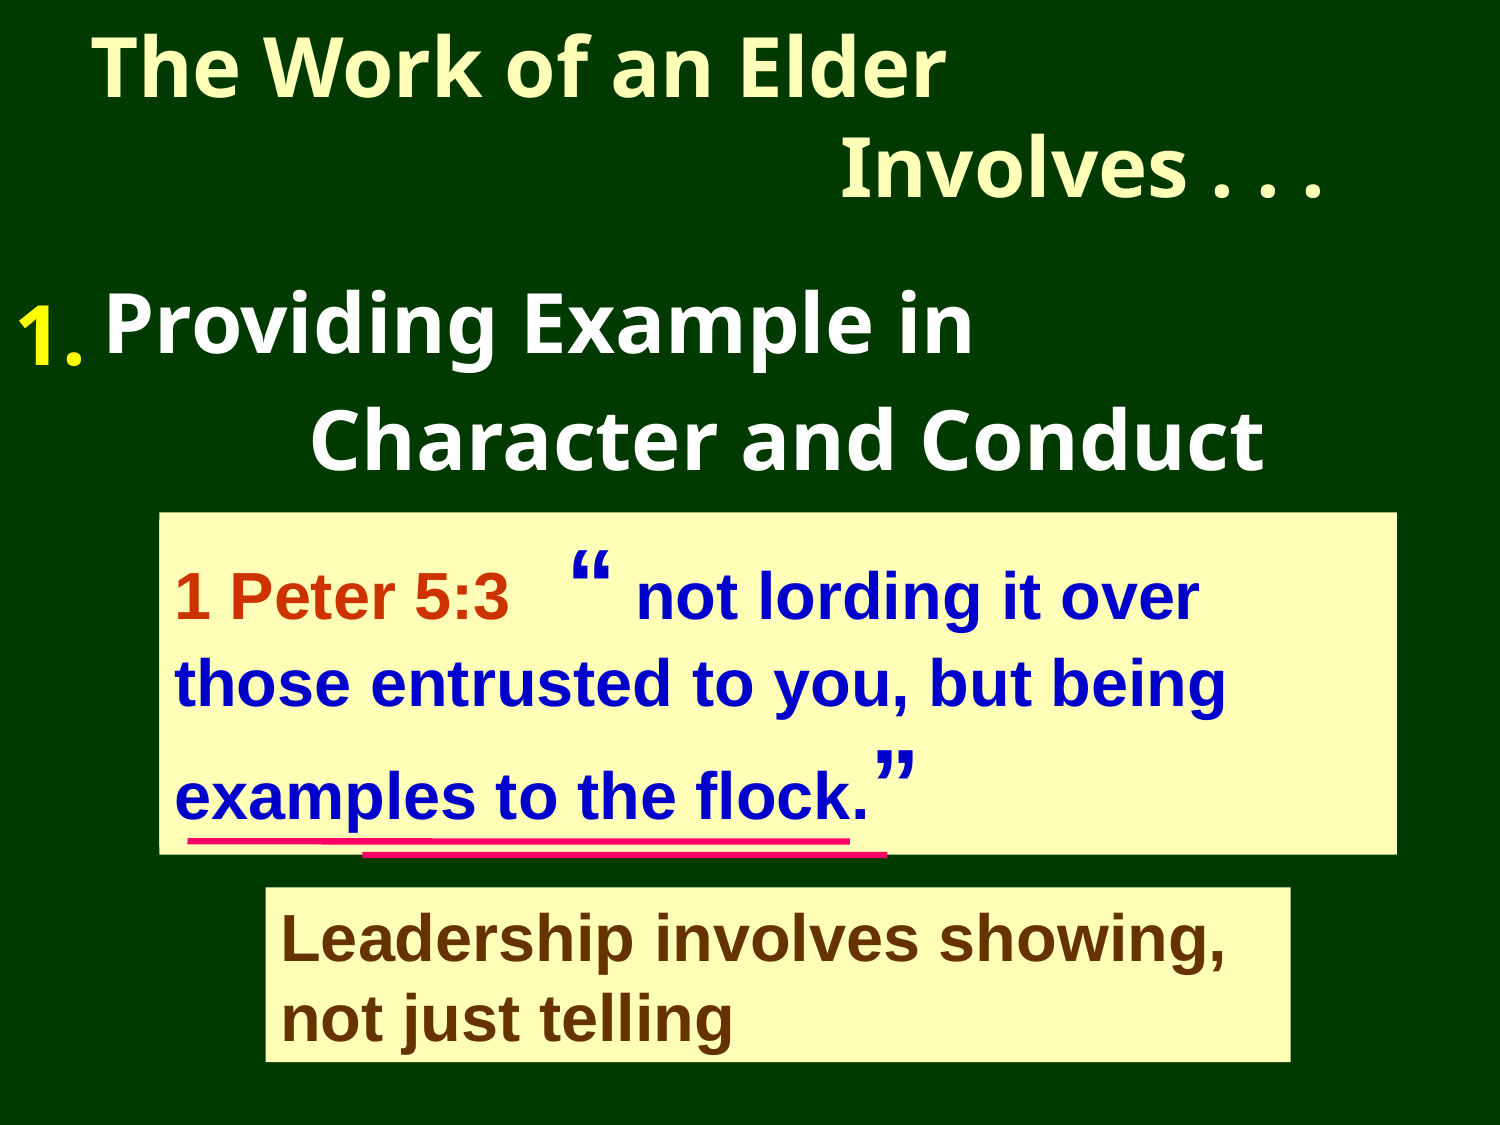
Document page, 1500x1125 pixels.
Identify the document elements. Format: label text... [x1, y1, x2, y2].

text_box 1 Peter 5:3 “ not lording it over those entrusted to you, but being examples to the flock.” [159, 512, 1397, 847]
text_box Leadership involves showing, not just telling [265, 887, 1291, 1063]
list Providing Example in Character and Conduct [87, 262, 1402, 483]
text_box 1. [0, 275, 125, 390]
title The Work of an Elder Involves . . . [74, 39, 1451, 188]
text_box Hebrews 13:7 “Remember them which have the rule over you, who have spoken unto you the word of God: whose faith follow…” [159, 847, 1397, 855]
